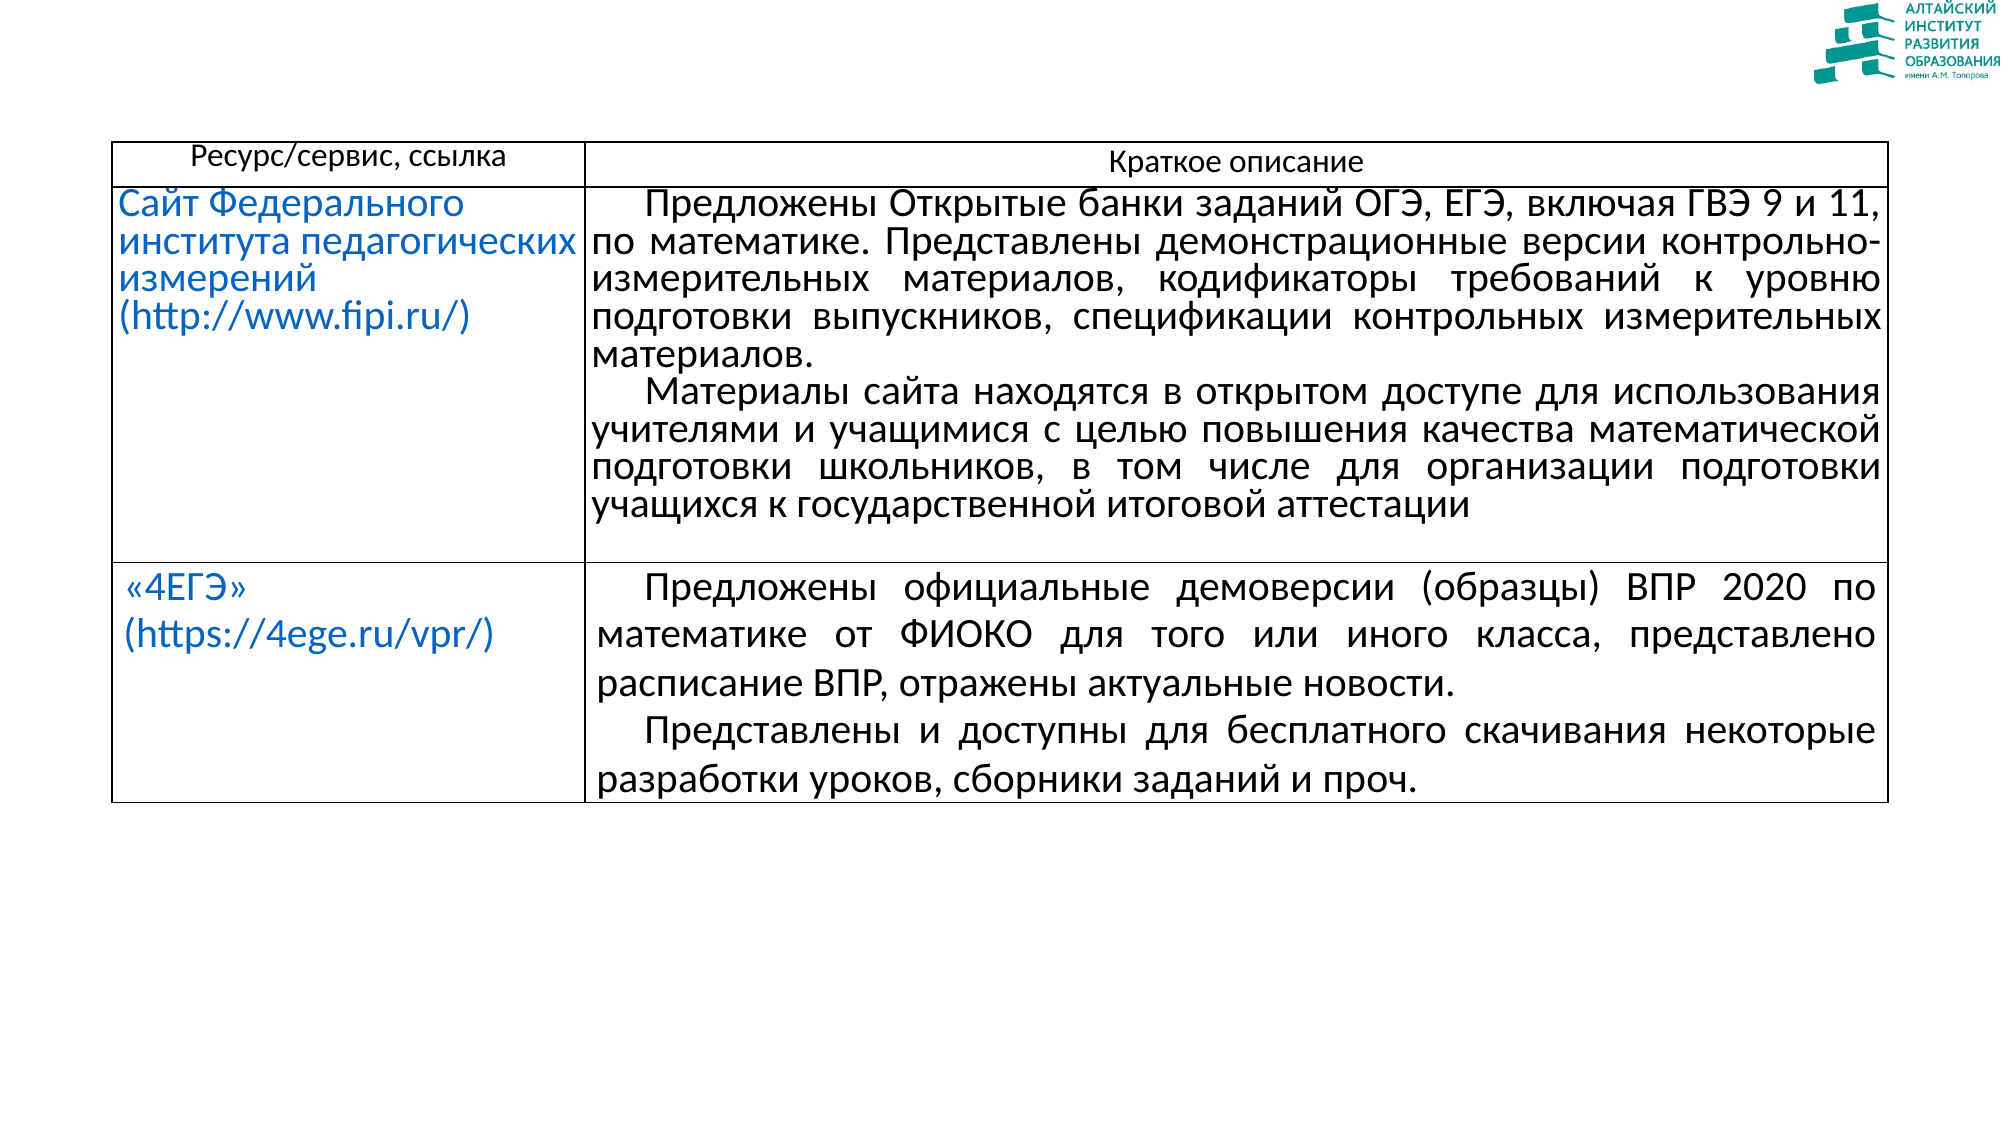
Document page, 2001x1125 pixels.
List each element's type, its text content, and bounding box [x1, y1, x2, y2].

table_header Краткое описание [586, 143, 1887, 186]
table_cell «4ЕГЭ» (https://4ege.ru/vpr/) [113, 563, 584, 802]
table_cell Предложены официальные демоверсии (образцы) ВПР 2020 по математике от ФИОКО для того или иного класса, представлено расписание ВПР, отражены актуальные новости. Представлены и доступны для бесплатного скачивания некоторые разработки уроков, сборники заданий и проч. [586, 563, 1887, 802]
table_header Ресурс/сервис, ссылка [113, 143, 584, 186]
table_cell Предложены Открытые банки заданий ОГЭ, ЕГЭ, включая ГВЭ 9 и 11, по математике. Представлены демонстрационные версии контрольно-измерительных материалов, кодификаторы требований к уровню подготовки выпускников, спецификации контрольных измерительных материалов. Материалы сайта находятся в открытом доступе для использования учителями и учащимися с целью повышения качества математической подготовки школьников, в том числе для организации подготовки учащихся к государственной итоговой аттестации [586, 188, 1887, 562]
picture [1814, 0, 2000, 84]
table_cell Сайт Федерального института педагогических измерений (http://www.fipi.ru/) [113, 188, 584, 562]
